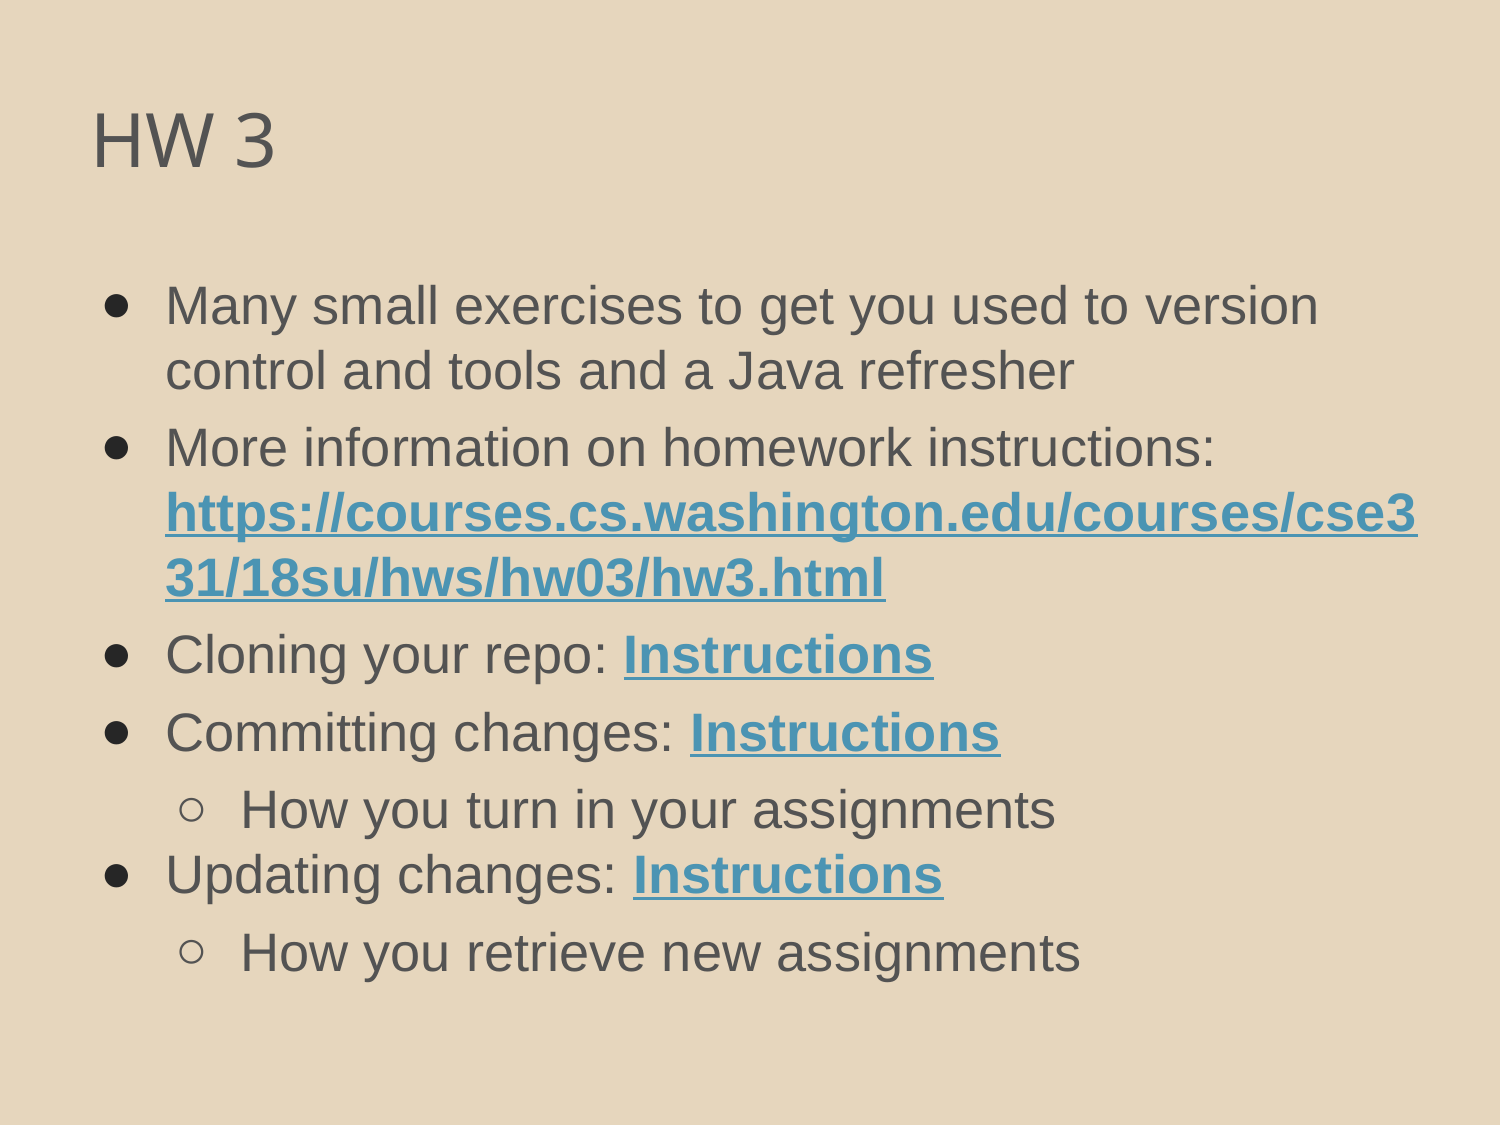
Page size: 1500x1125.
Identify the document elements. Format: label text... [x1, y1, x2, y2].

title HW 3 [75, 25, 1025, 250]
list Many small exercises to get you used to version control and tools and a Java refresher More information on homework instructions: https://courses.cs.washington.edu/courses/cse331/18su/hws/hw03/hw3.html Cloning your repo: Instructions Committing changes: Instructions How you turn in your assignments Updating changes: Instructions How you retrieve new assignments [75, 262, 1438, 1005]
